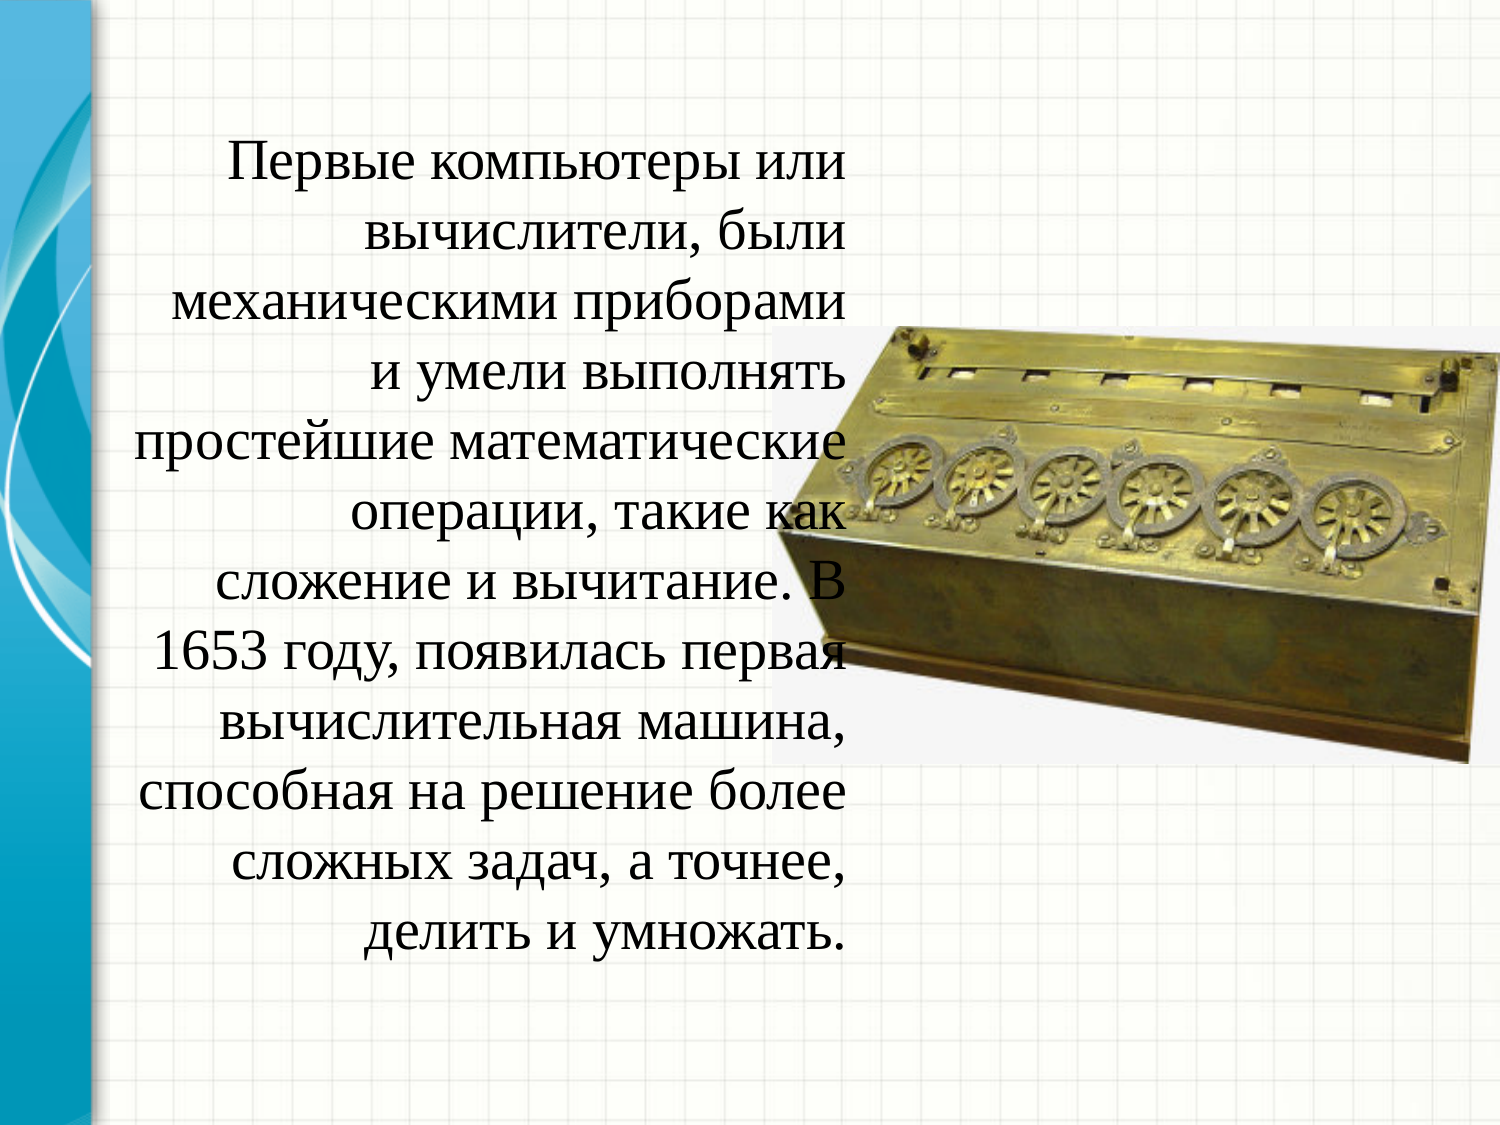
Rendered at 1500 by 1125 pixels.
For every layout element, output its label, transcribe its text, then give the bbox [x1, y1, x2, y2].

picture [0, 0, 1500, 1125]
text_box Первые компьютеры или вычислители, были механическими приборами и умели выполнять простейшие математические операции, такие как сложение и вычитание. В 1653 году, появилась первая вычислительная машина, способная на решение более сложных задач, а точнее, делить и умножать. [112, 113, 863, 969]
